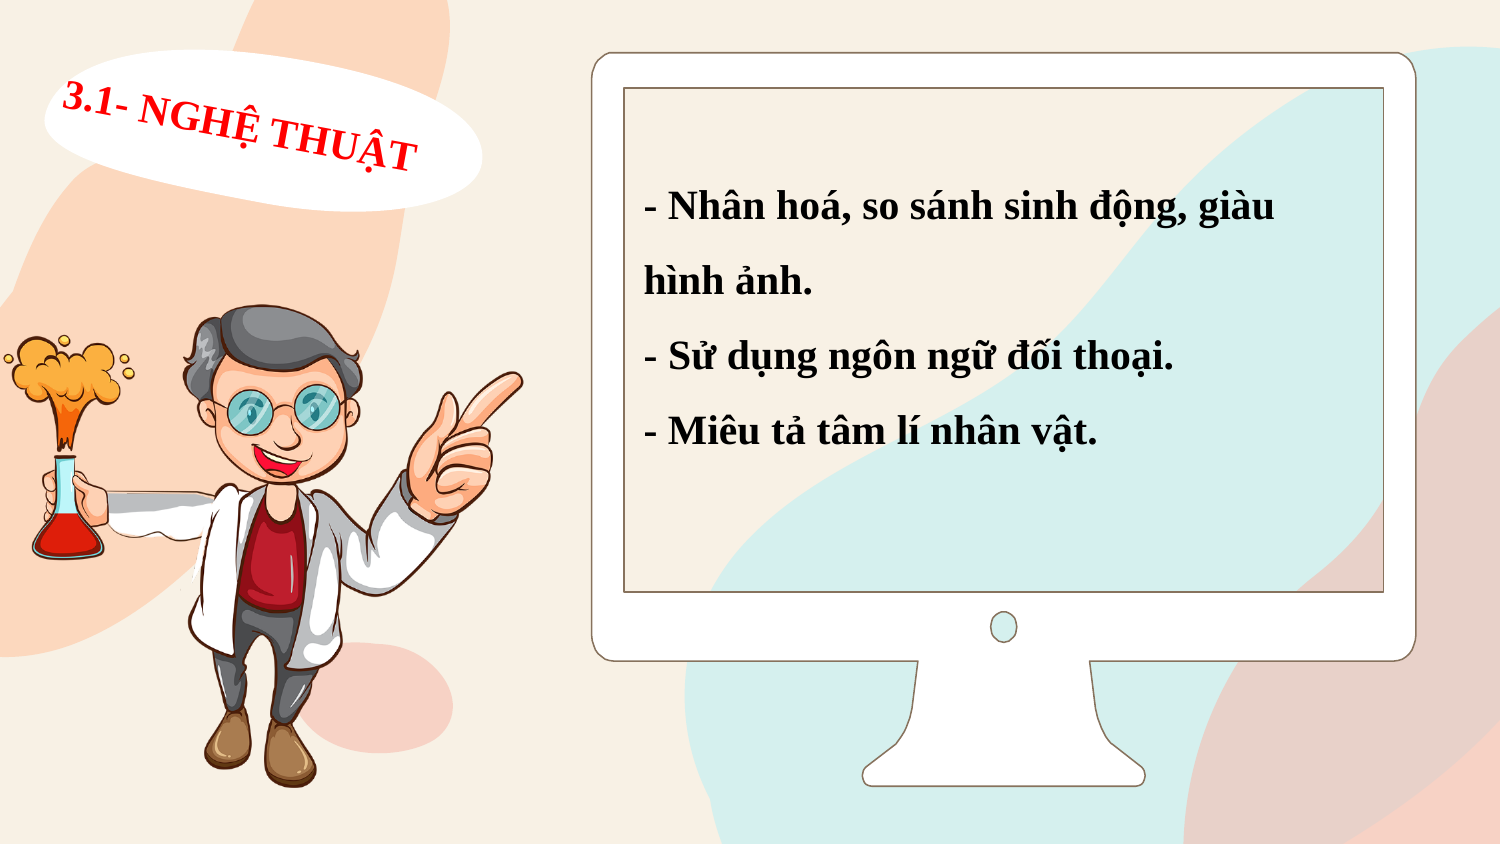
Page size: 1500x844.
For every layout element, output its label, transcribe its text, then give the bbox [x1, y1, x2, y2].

text_box [591, 52, 1416, 787]
text_box - Nhân hoá, so sánh sinh động, giàu hình ảnh. - Sử dụng ngôn ngữ đối thoại. - Miêu tả tâm lí nhân vật. [628, 145, 1379, 460]
text_box 3.1- NGHỆ THUẬT [44, 49, 483, 212]
picture [0, 269, 559, 801]
